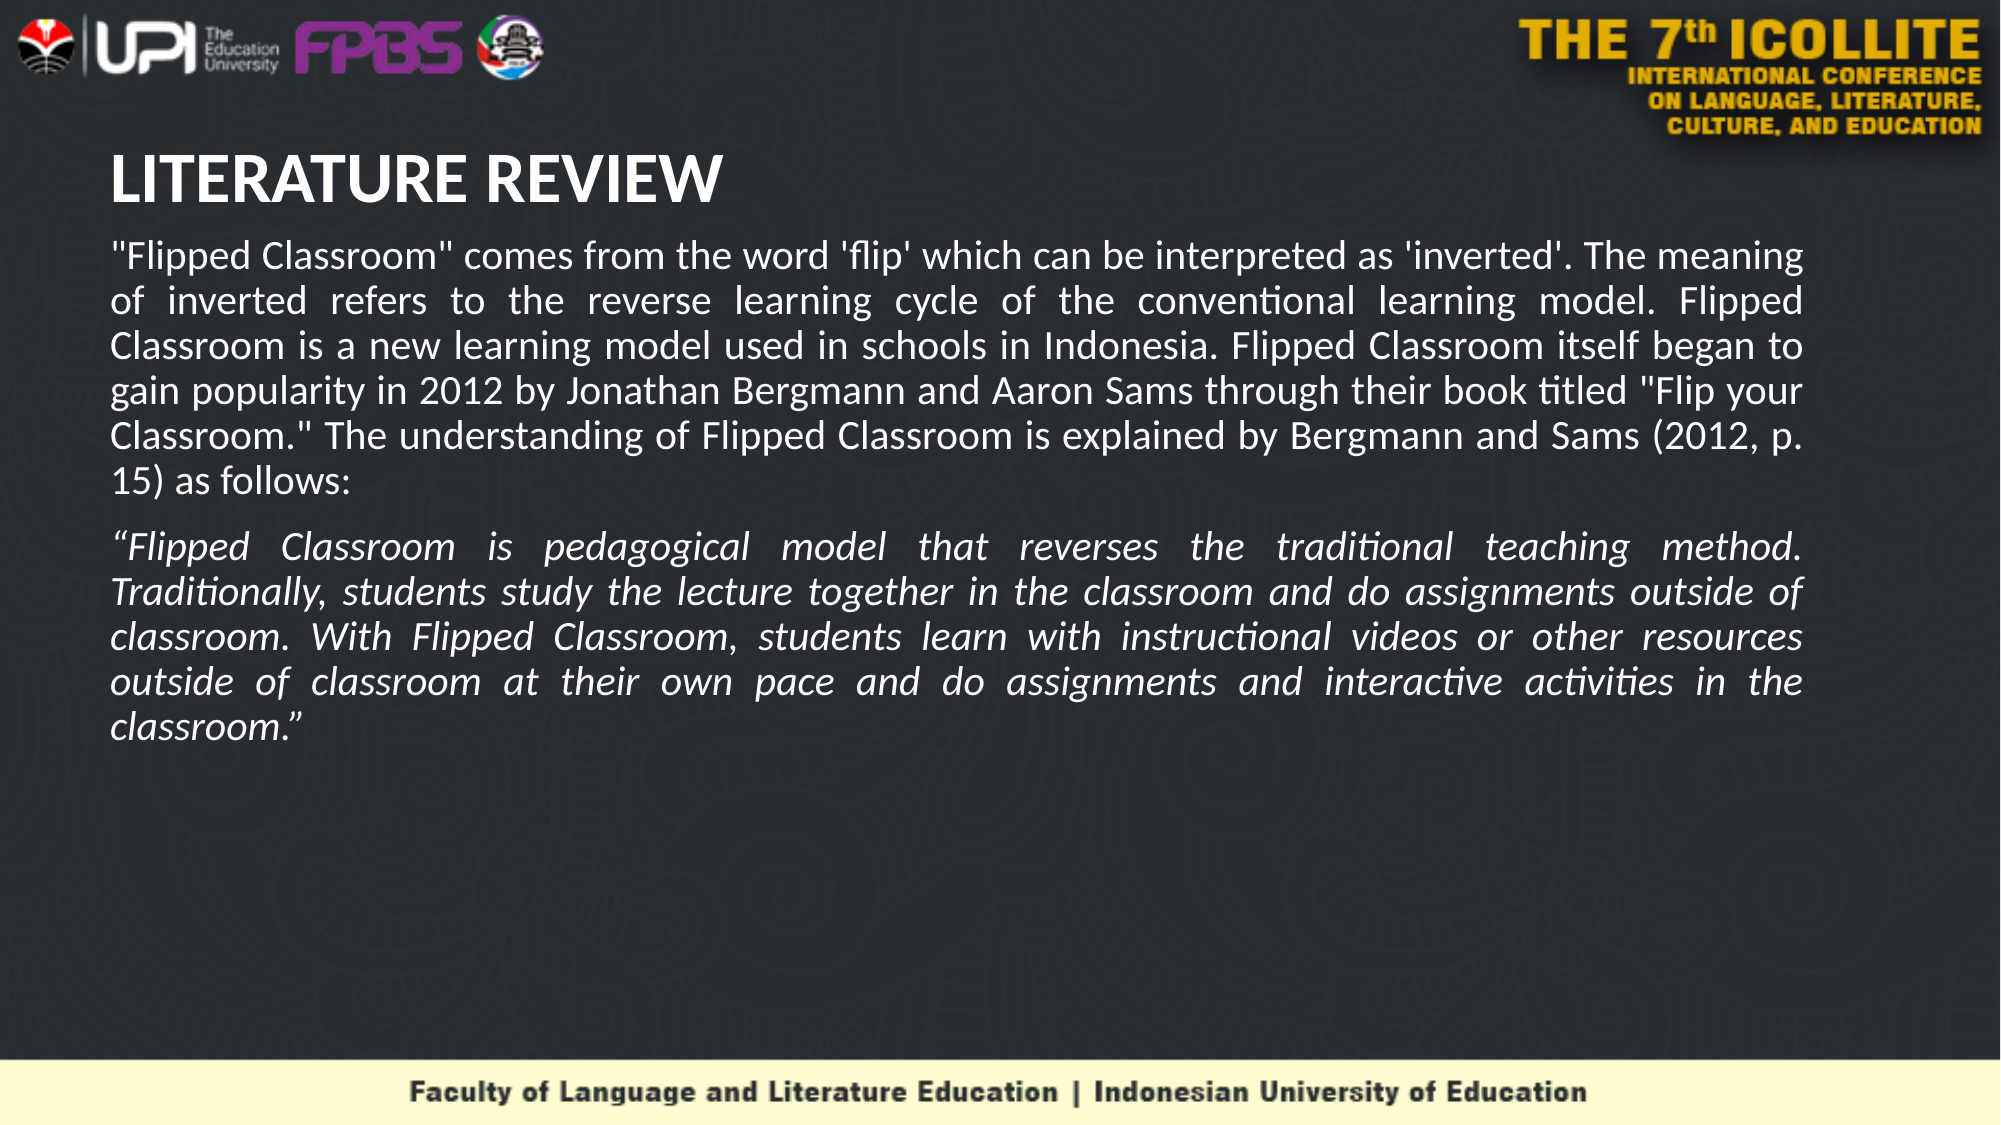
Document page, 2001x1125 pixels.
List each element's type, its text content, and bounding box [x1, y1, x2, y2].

title LITERATURE REVIEW [95, 131, 1821, 225]
picture [0, 0, 2001, 1125]
list "Flipped Classroom" comes from the word 'flip' which can be interpreted as 'inverted'. The meaning of inverted refers to the reverse learning cycle of the conventional learning model. Flipped Classroom is a new learning model used in schools in Indonesia. Flipped Classroom itself began to gain popularity in 2012 by Jonathan Bergmann and Aaron Sams through their book titled "Flip your Classroom." The understanding of Flipped Classroom is explained by Bergmann and Sams (2012, p. 15) as follows: “Flipped Classroom is pedagogical model that reverses the traditional teaching method. Traditionally, students study the lecture together in the classroom and do assignments outside of classroom. With Flipped Classroom, students learn with instructional videos or other resources outside of classroom at their own pace and do assignments and interactive activities in the classroom.” [95, 225, 1821, 940]
